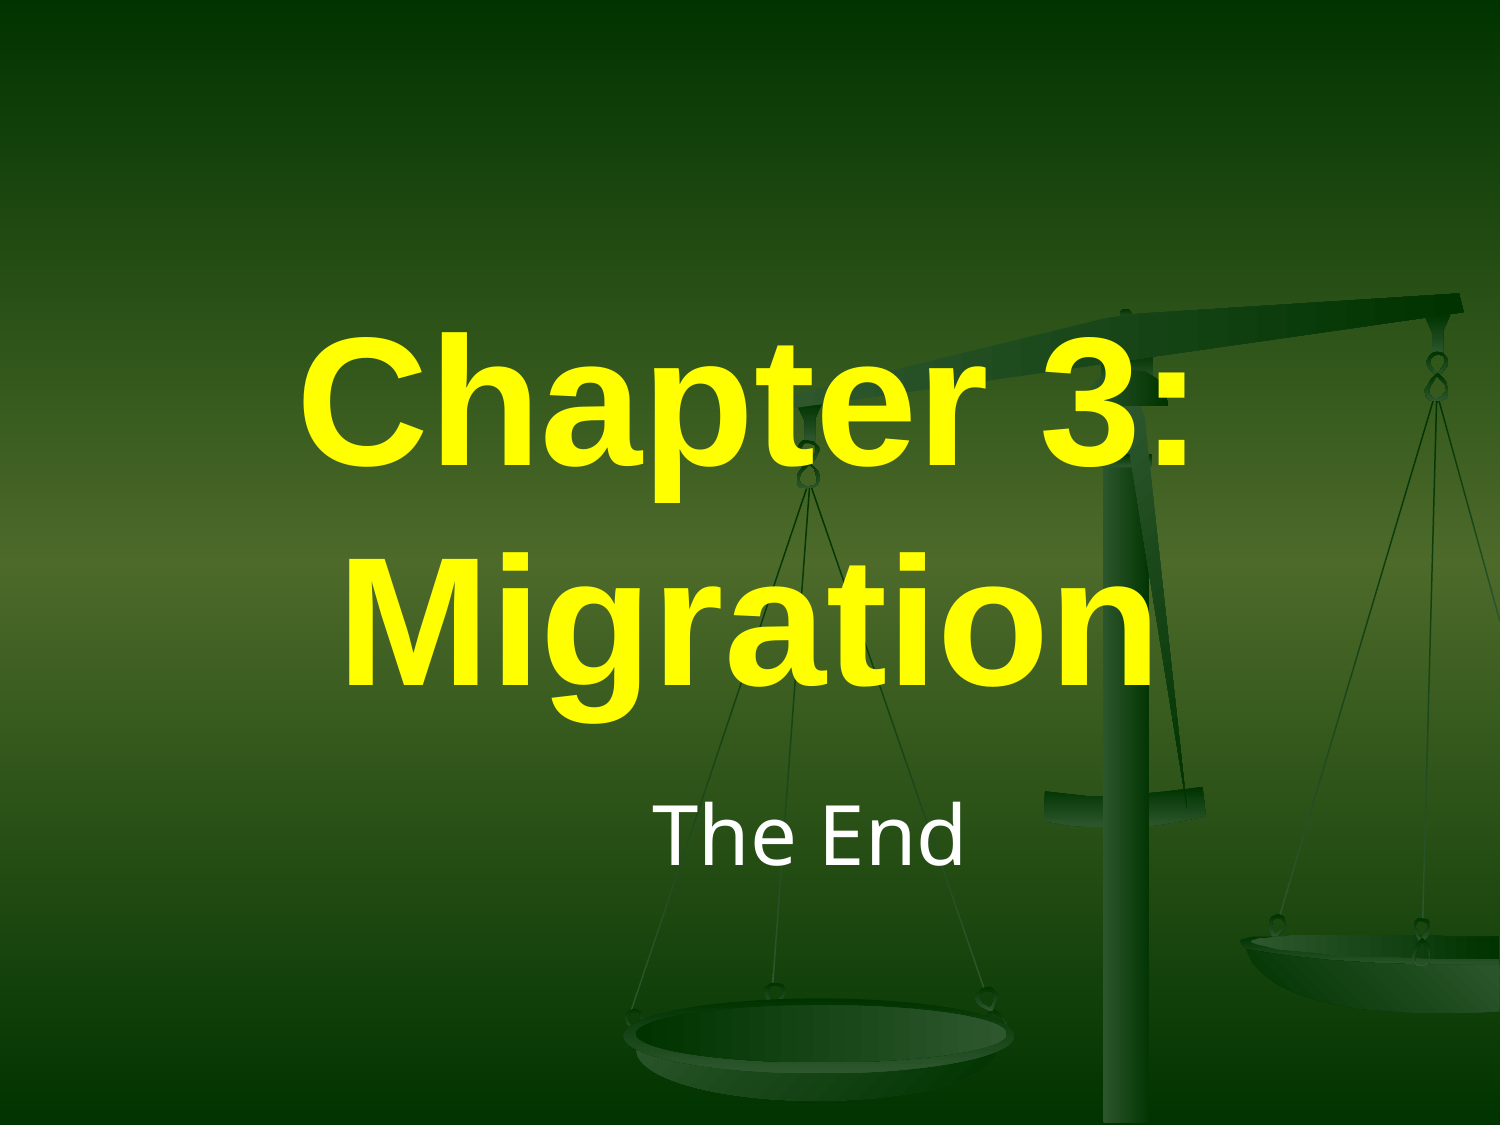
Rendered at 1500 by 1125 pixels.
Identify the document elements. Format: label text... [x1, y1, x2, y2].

list The End [637, 774, 1000, 913]
title Chapter 3: Migration [62, 262, 1438, 742]
